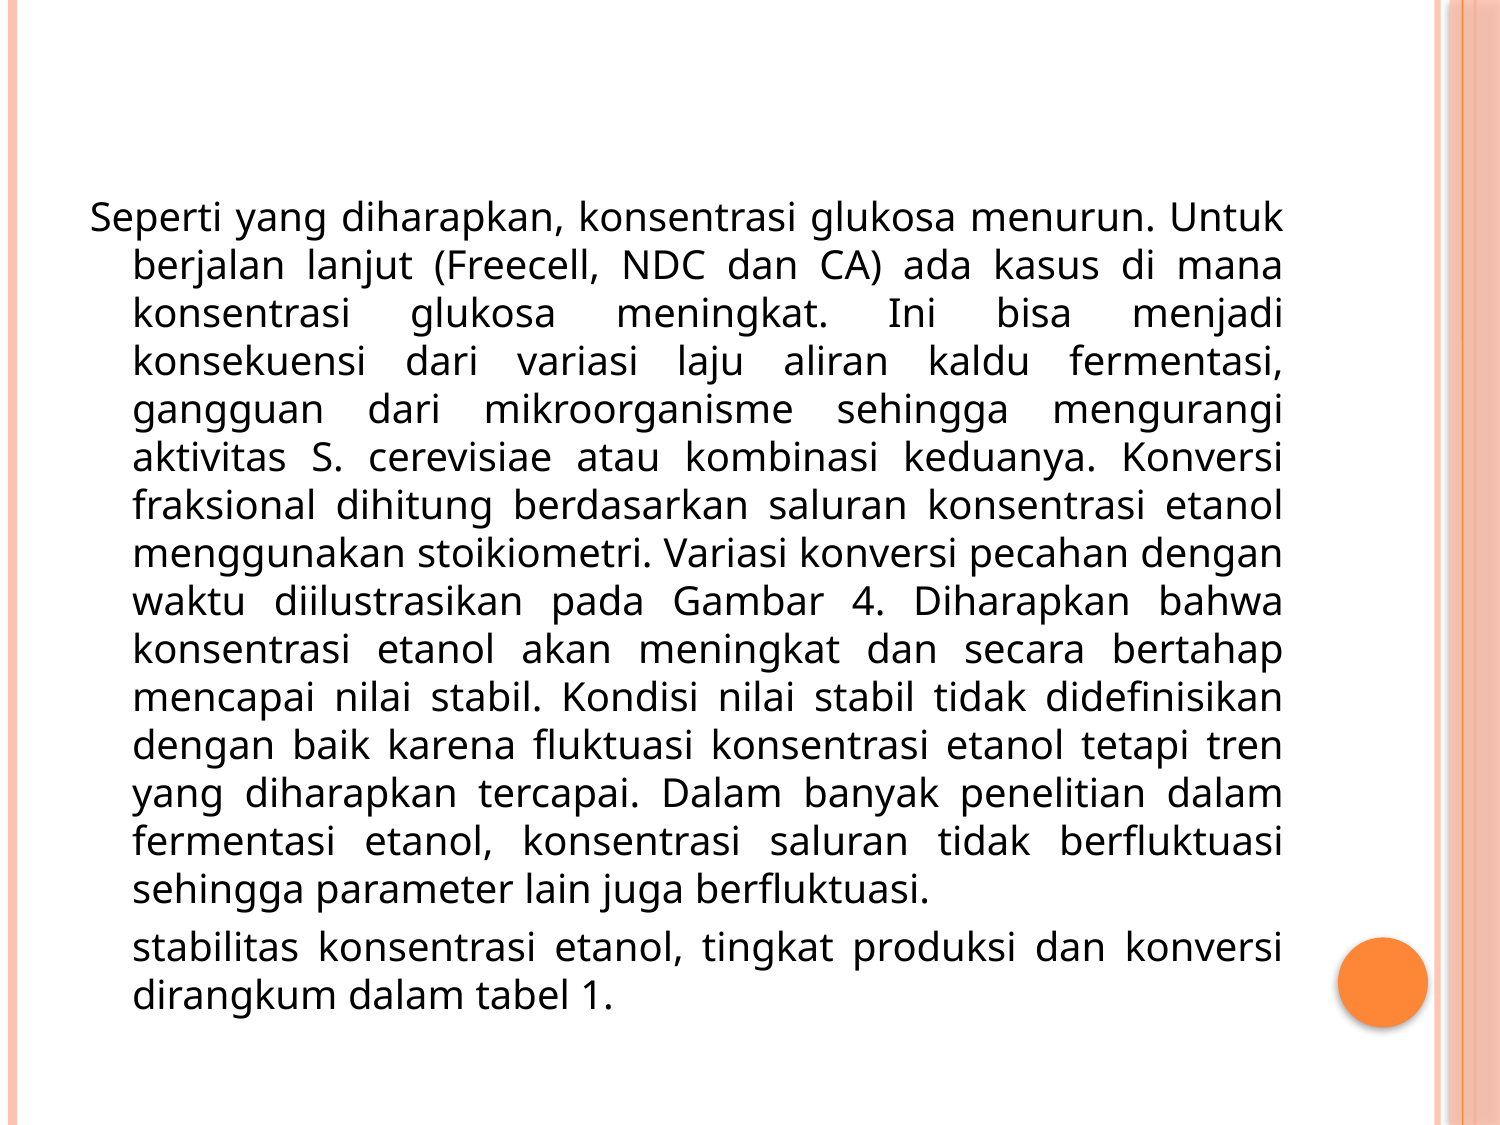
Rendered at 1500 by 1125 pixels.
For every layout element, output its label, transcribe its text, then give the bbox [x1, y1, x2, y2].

list Seperti yang diharapkan, konsentrasi glukosa menurun. Untuk berjalan lanjut (Freecell, NDC dan CA) ada kasus di mana konsentrasi glukosa meningkat. Ini bisa menjadi konsekuensi dari variasi laju aliran kaldu fermentasi, gangguan dari mikroorganisme sehingga mengurangi aktivitas S. cerevisiae atau kombinasi keduanya. Konversi fraksional dihitung berdasarkan saluran konsentrasi etanol menggunakan stoikiometri. Variasi konversi pecahan dengan waktu diilustrasikan pada Gambar 4. Diharapkan bahwa konsentrasi etanol akan meningkat dan secara bertahap mencapai nilai stabil. Kondisi nilai stabil tidak didefinisikan dengan baik karena fluktuasi konsentrasi etanol tetapi tren yang diharapkan tercapai. Dalam banyak penelitian dalam fermentasi etanol, konsentrasi saluran tidak berfluktuasi sehingga parameter lain juga berfluktuasi. stabilitas konsentrasi etanol, tingkat produksi dan konversi dirangkum dalam tabel 1. [75, 184, 1300, 1062]
